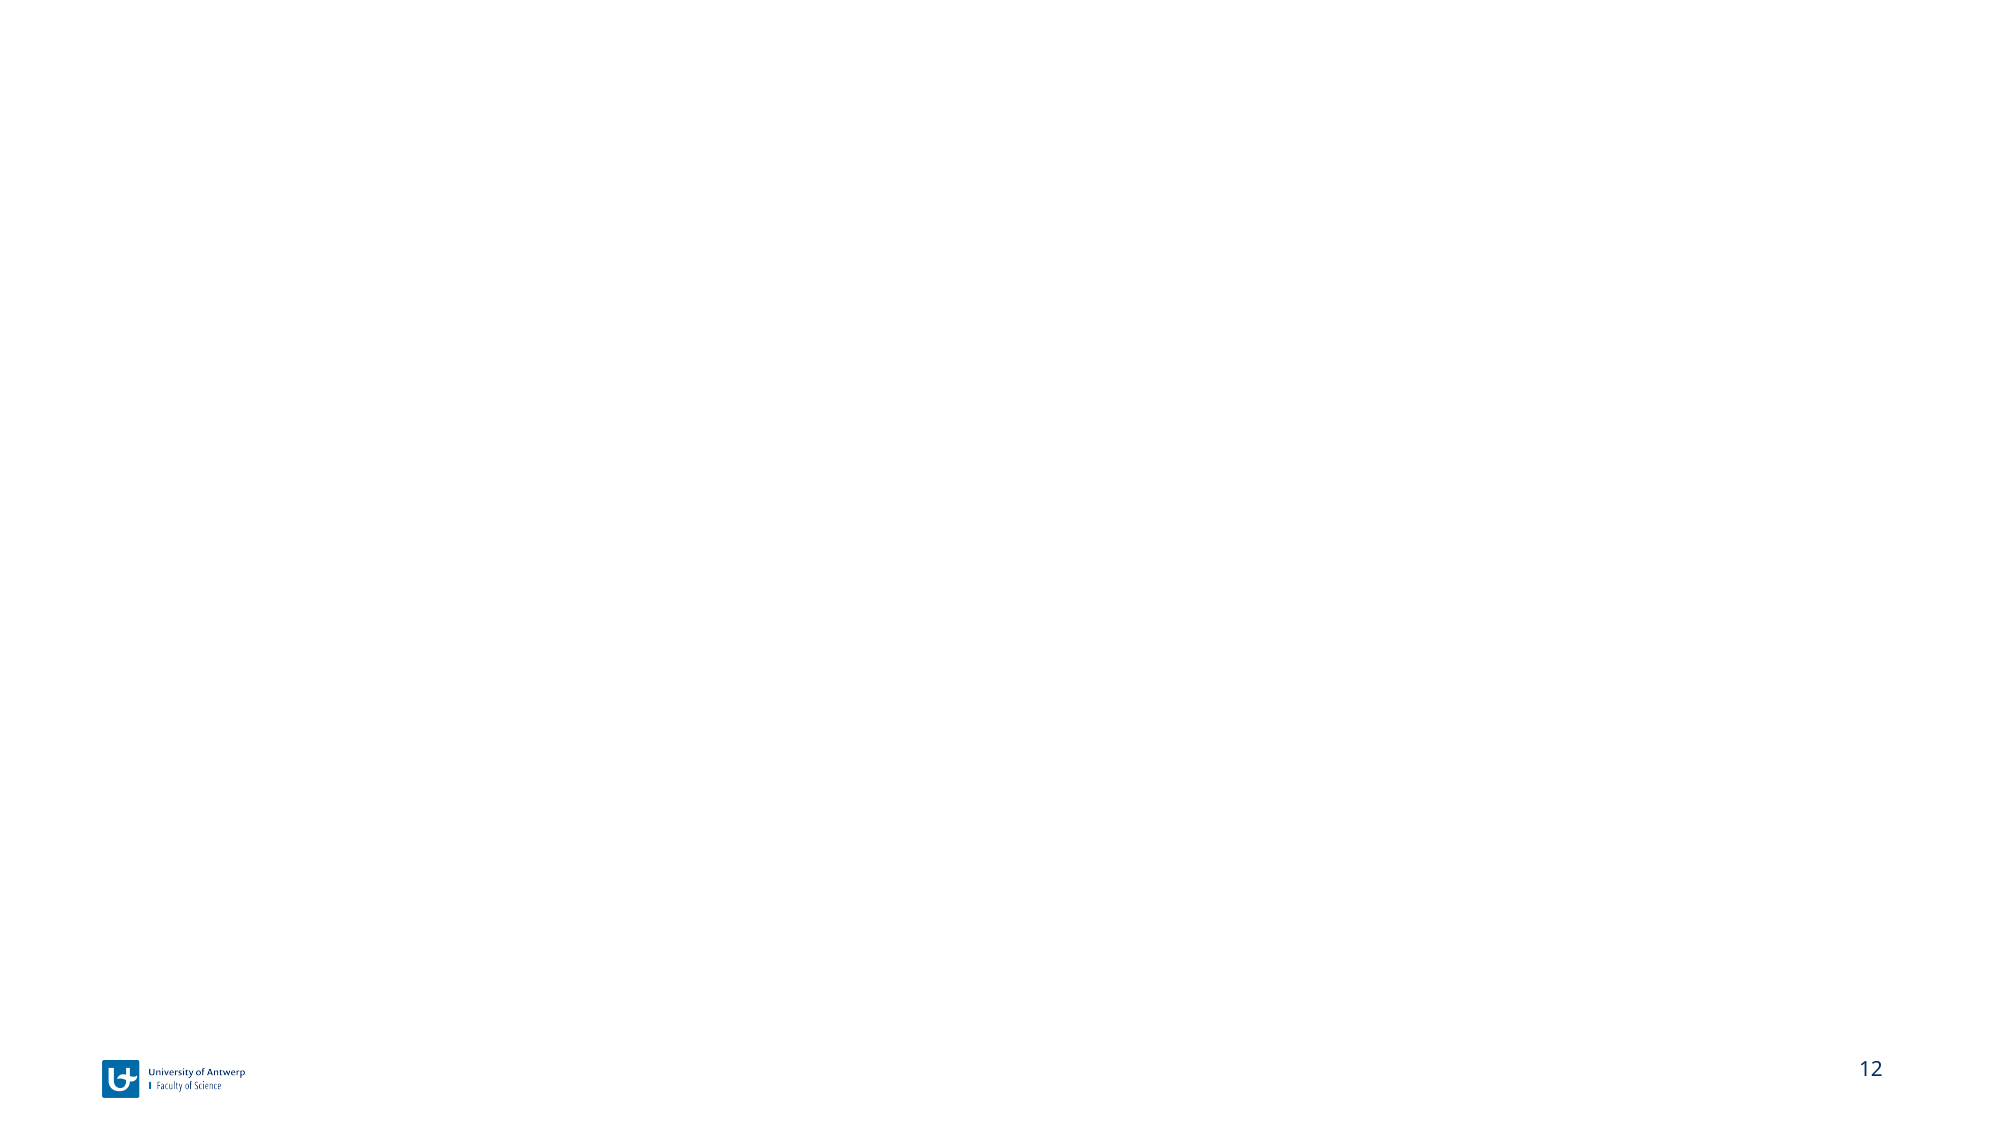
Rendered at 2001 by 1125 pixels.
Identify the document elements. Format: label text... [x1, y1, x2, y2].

picture [102, 1060, 245, 1098]
slide_number 12 [1463, 1039, 1898, 1100]
